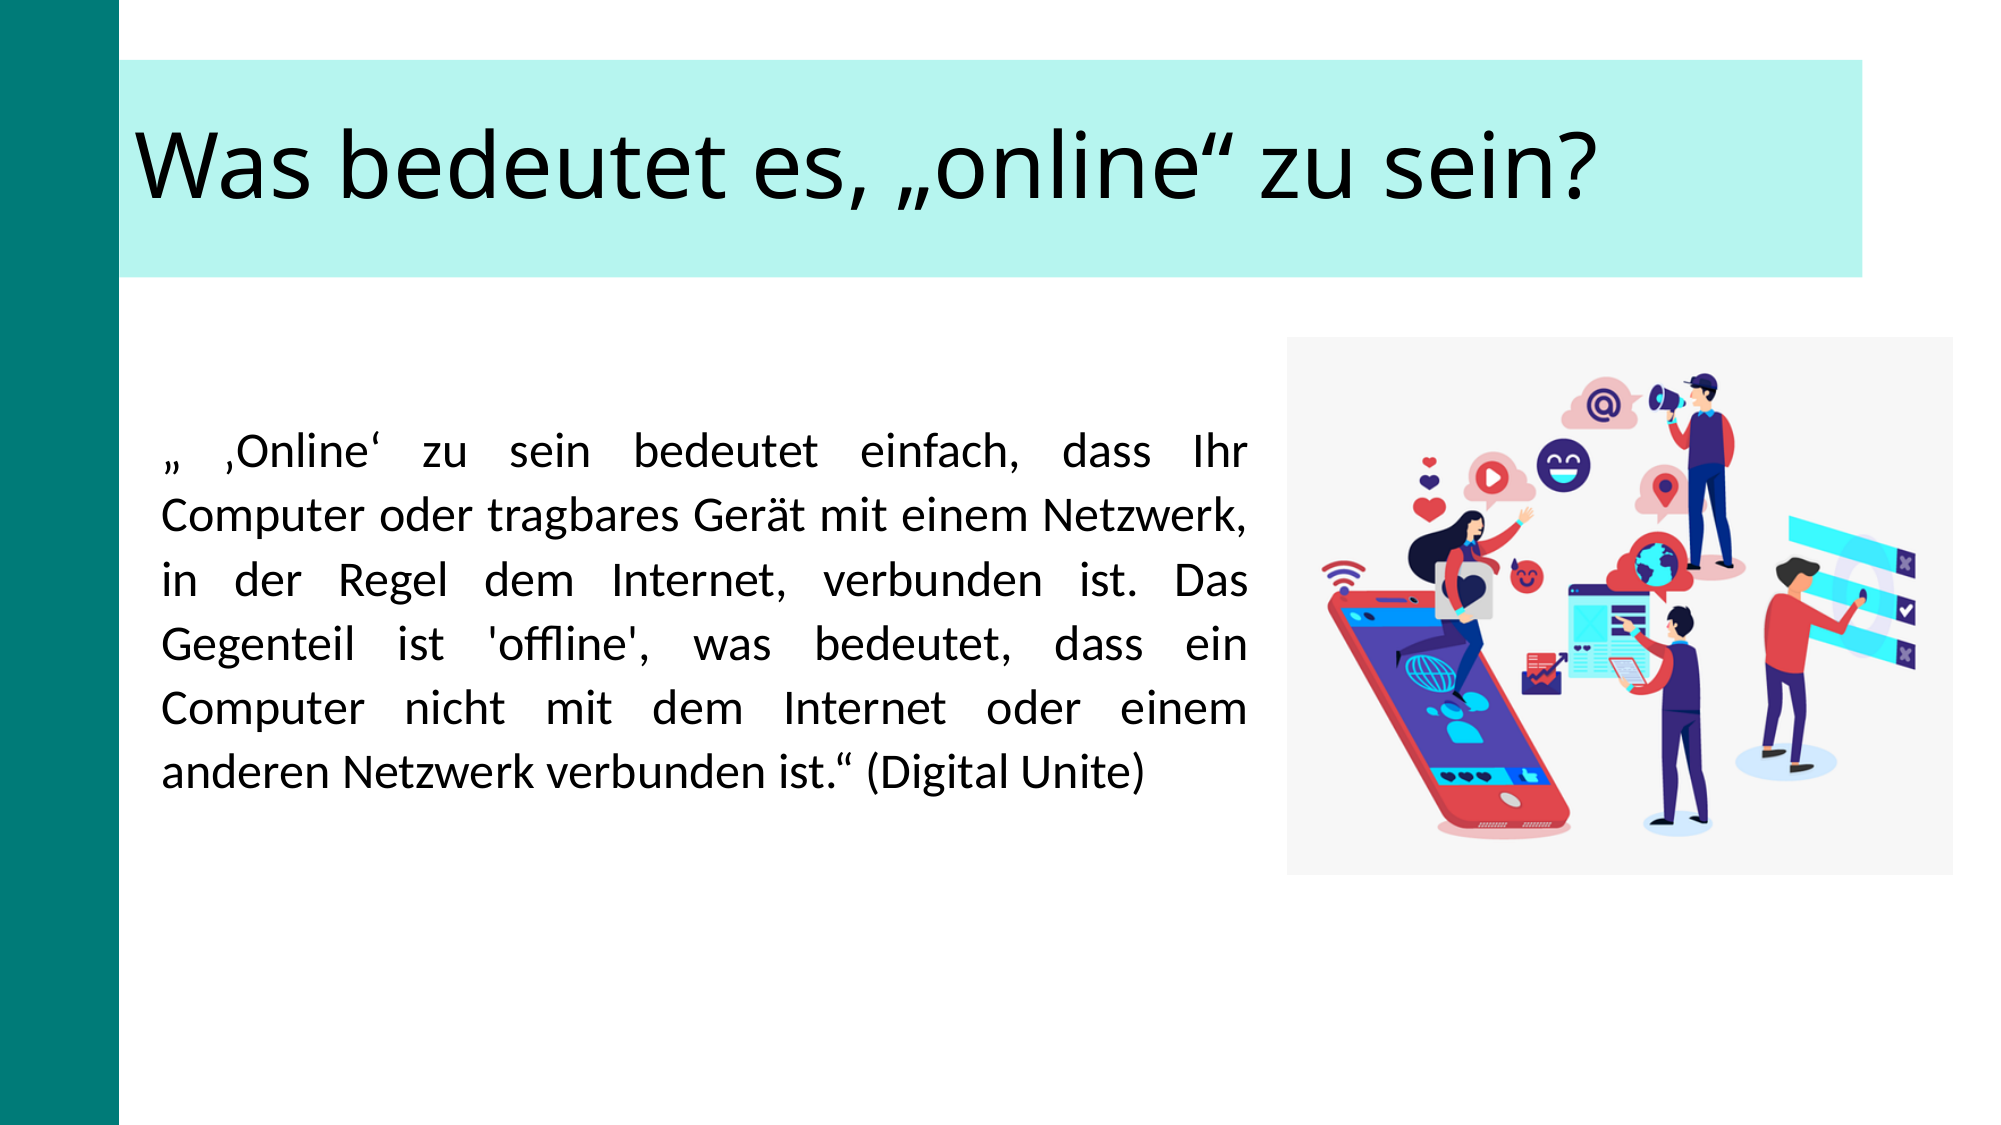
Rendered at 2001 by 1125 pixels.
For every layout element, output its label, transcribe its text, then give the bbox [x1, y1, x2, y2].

picture [1287, 337, 1953, 875]
list „ ‚Online‘ zu sein bedeutet einfach, dass Ihr Computer oder tragbares Gerät mit einem Netzwerk, in der Regel dem Internet, verbunden ist. Das Gegenteil ist 'offline', was bedeutet, dass ein Computer nicht mit dem Internet oder einem anderen Netzwerk verbunden ist.“ (Digital Unite) [146, 405, 1265, 702]
title Was bedeutet es, „online“ zu sein? [119, 59, 1863, 278]
